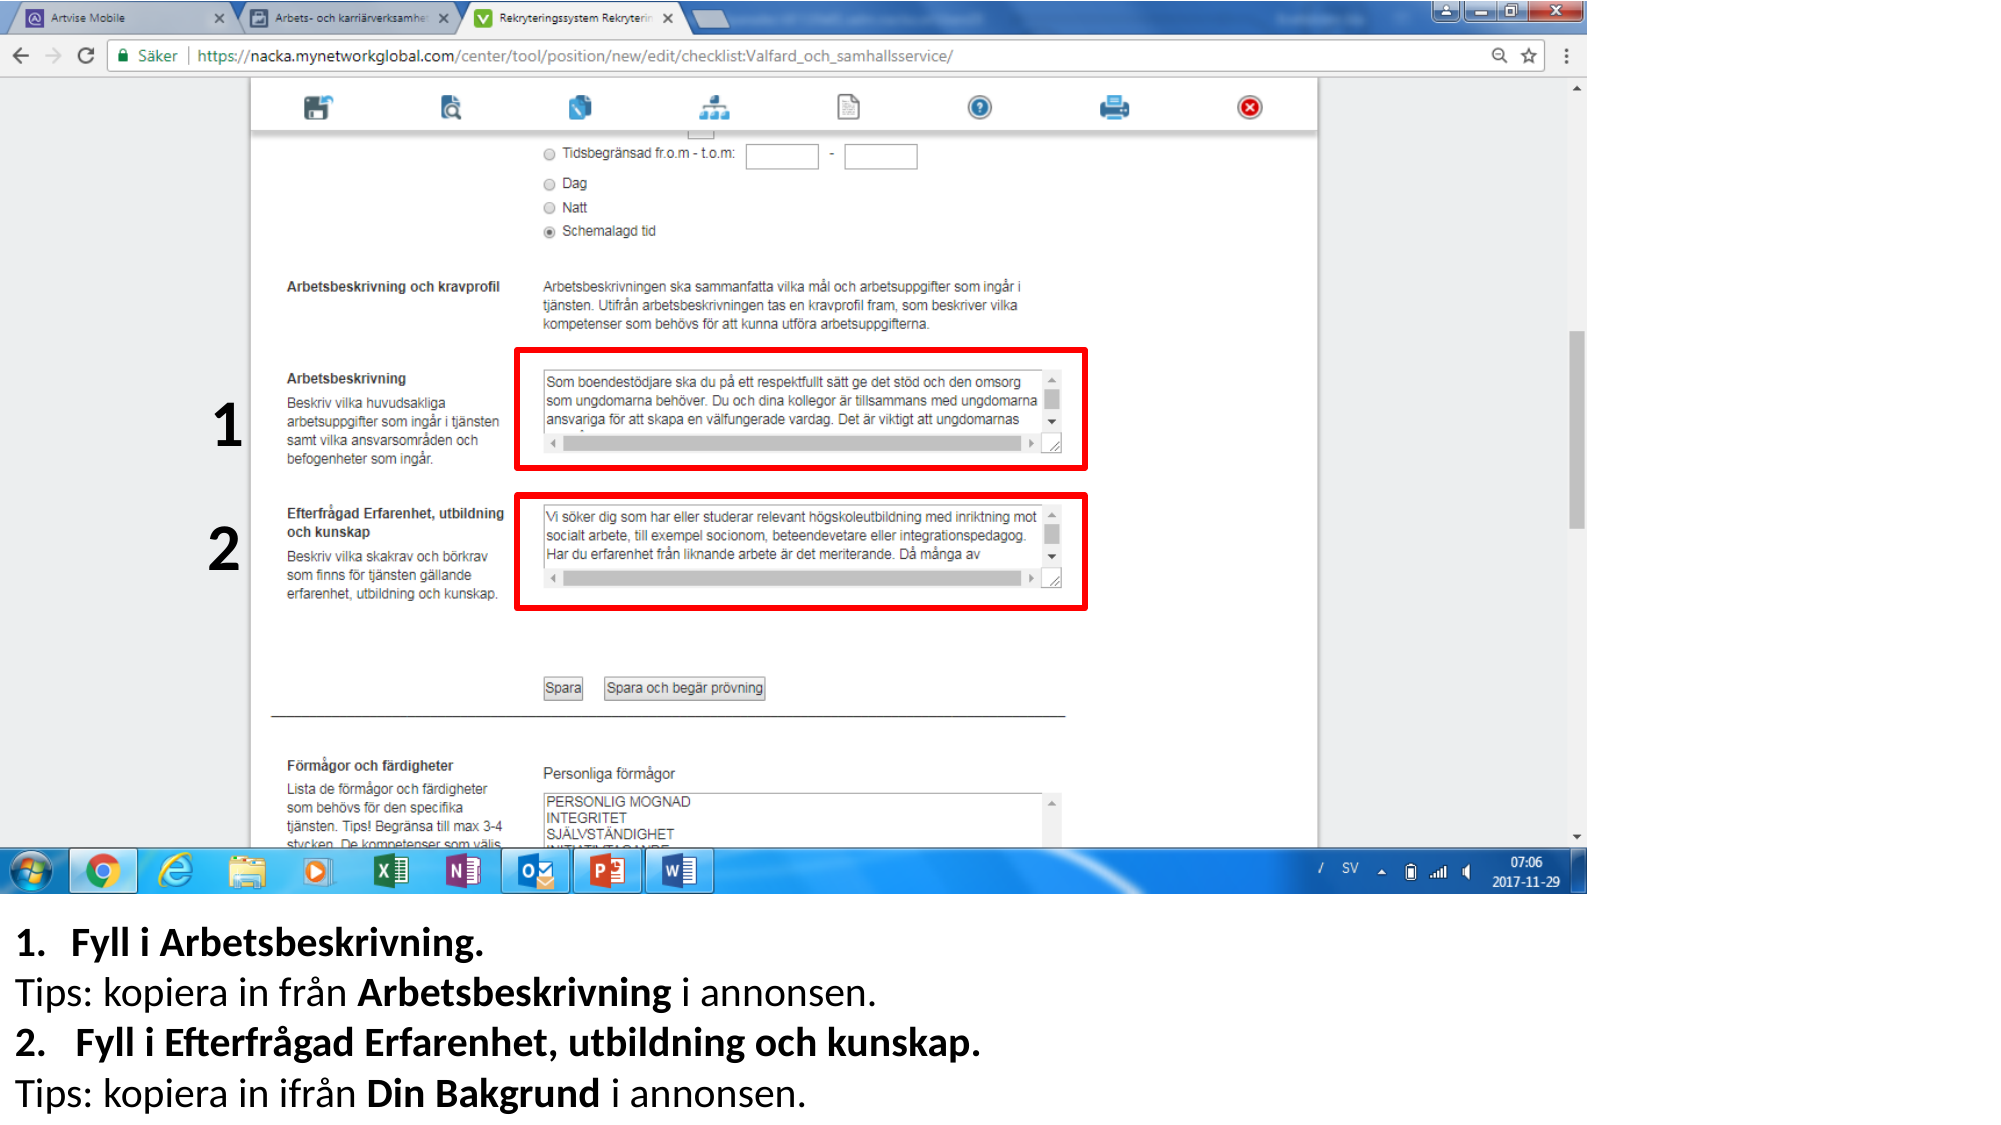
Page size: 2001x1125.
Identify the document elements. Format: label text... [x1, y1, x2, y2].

text_box Fyll i Arbetsbeskrivning. Tips: kopiera in från Arbetsbeskrivning i annonsen. 2. Fyll i Efterfrågad Erfarenhet, utbildning och kunskap. Tips: kopiera in ifrån Din Bakgrund i annonsen. [0, 907, 1558, 1123]
picture [0, 1, 1587, 894]
